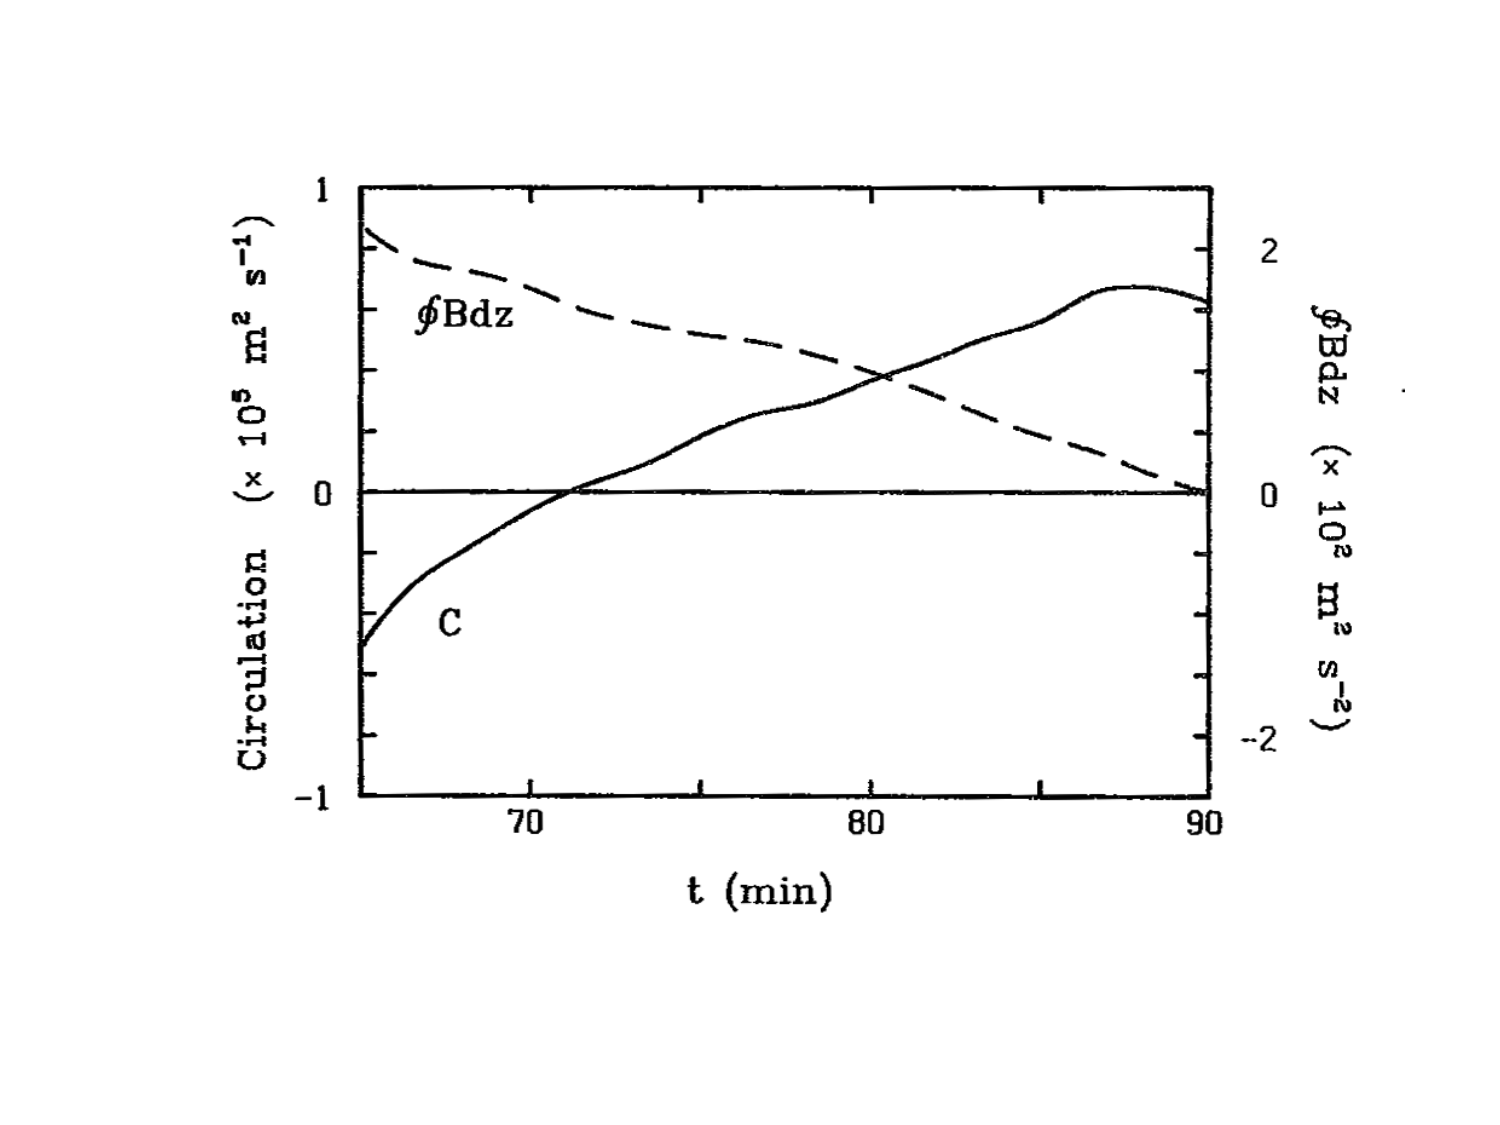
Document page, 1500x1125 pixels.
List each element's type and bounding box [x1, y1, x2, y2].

picture [192, 97, 1405, 943]
